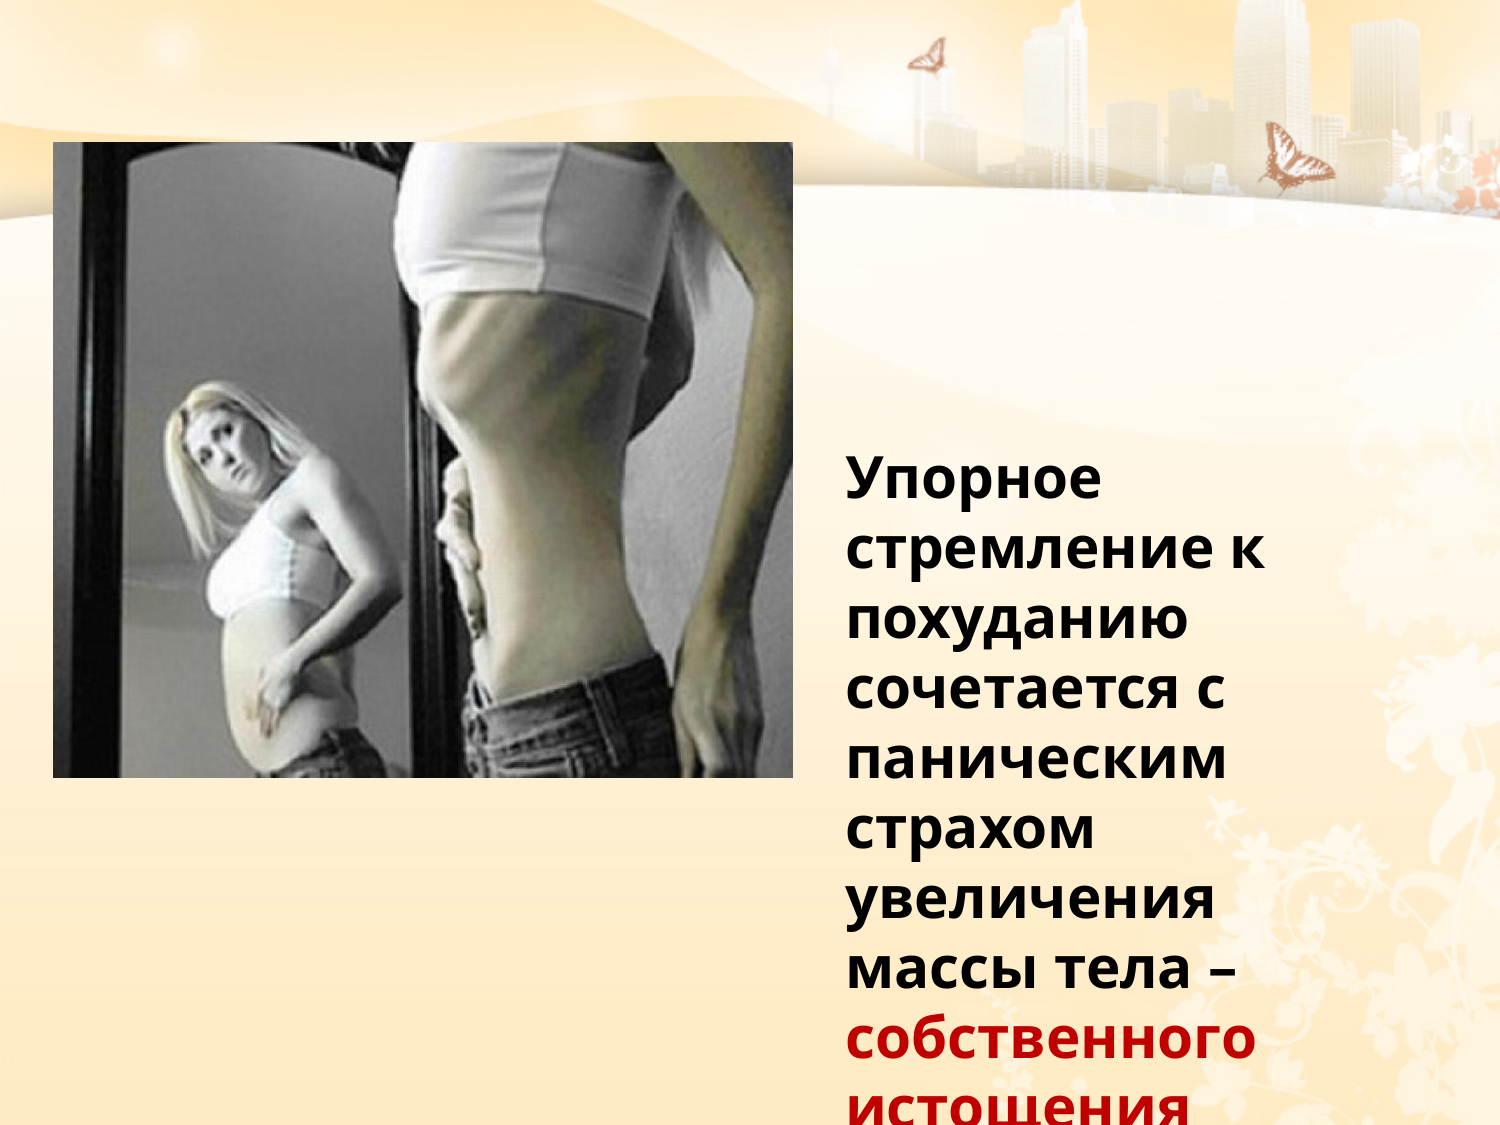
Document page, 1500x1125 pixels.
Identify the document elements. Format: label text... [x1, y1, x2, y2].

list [52, 141, 793, 778]
picture [0, 0, 1500, 1125]
list Упорное стремление к похуданию сочетается с паническим страхом увеличения массы тела – собственного истощения больной человек не замечает. [773, 432, 1437, 1040]
